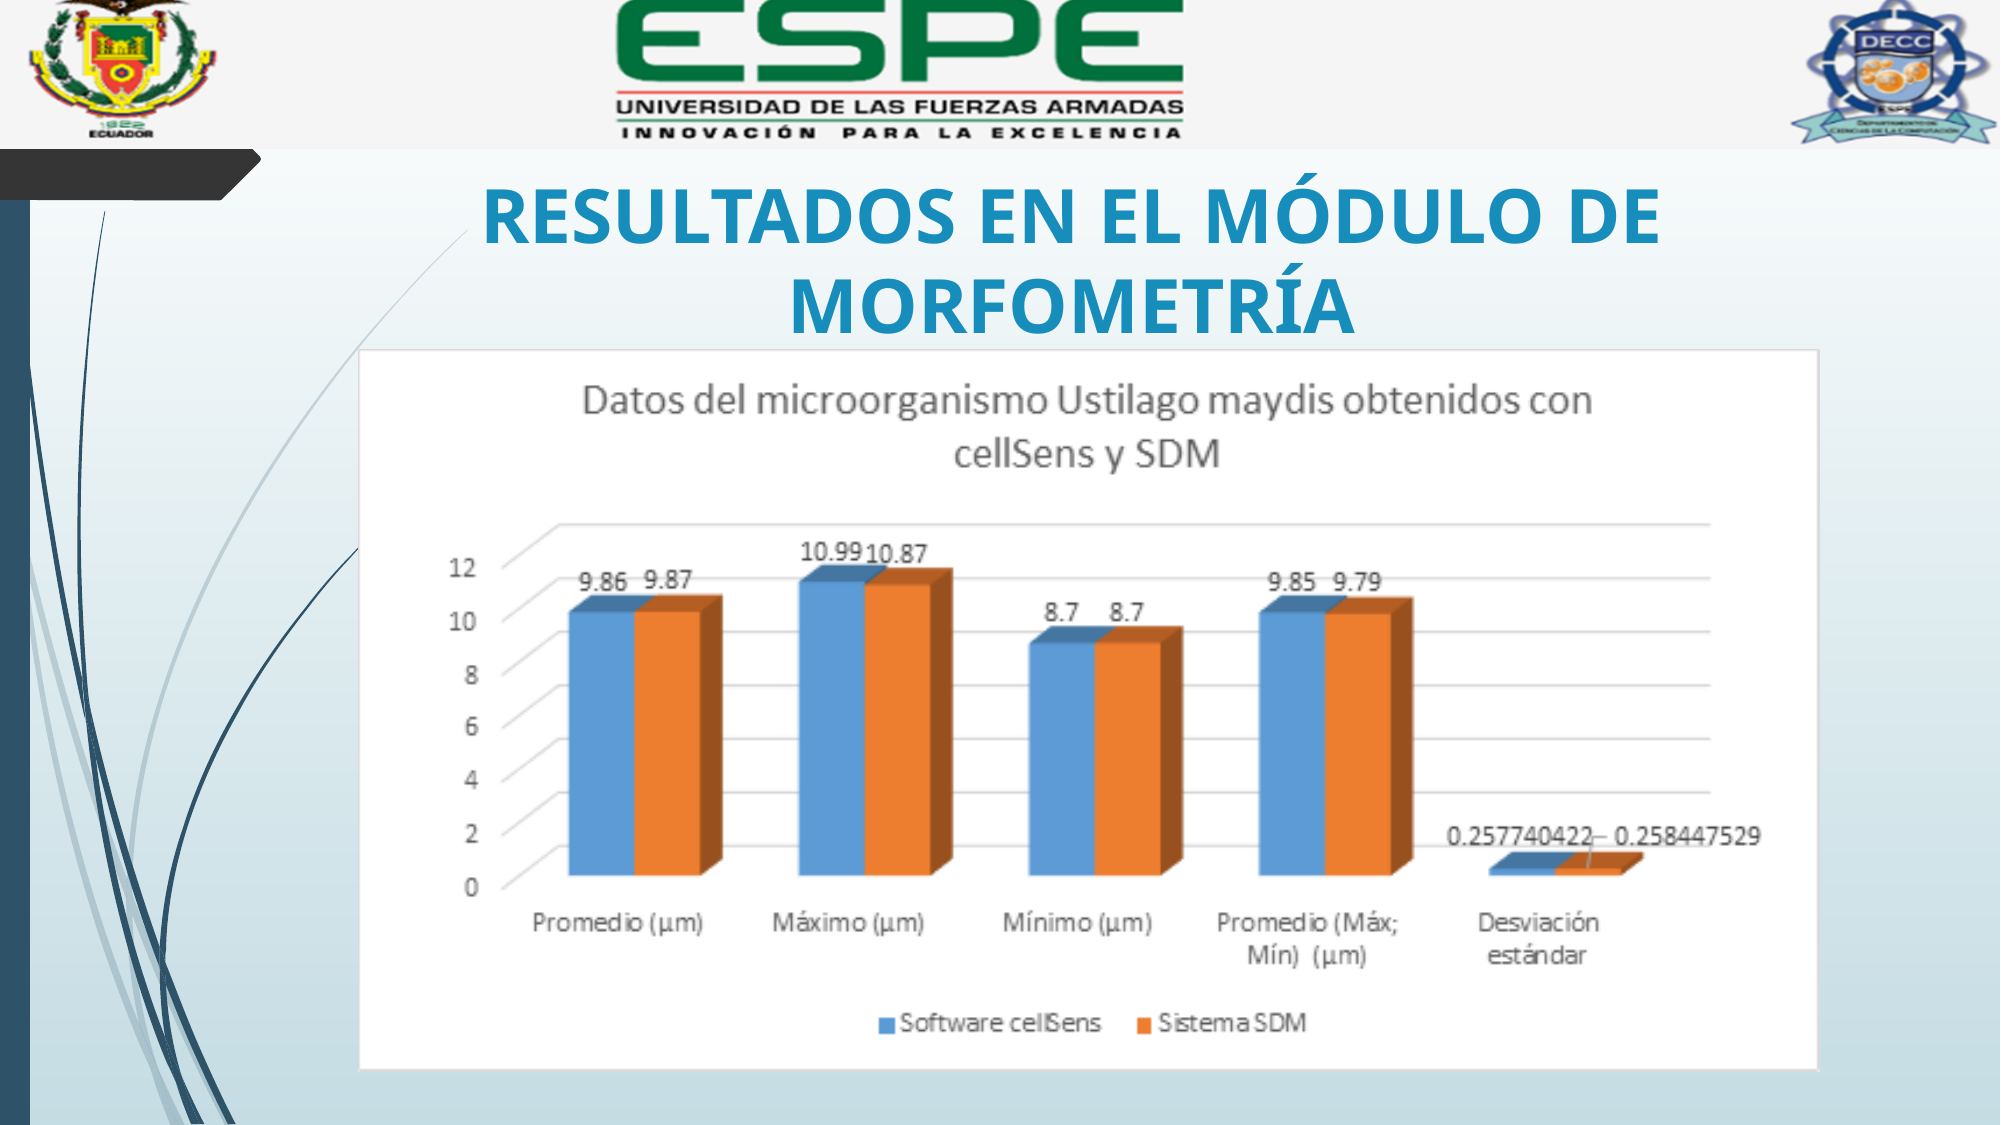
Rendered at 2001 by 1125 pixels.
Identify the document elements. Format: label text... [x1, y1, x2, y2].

title RESULTADOS EN EL MÓDULO DE MORFOMETRÍA [340, 160, 1803, 371]
picture [357, 349, 1821, 1072]
picture [0, 0, 2000, 149]
